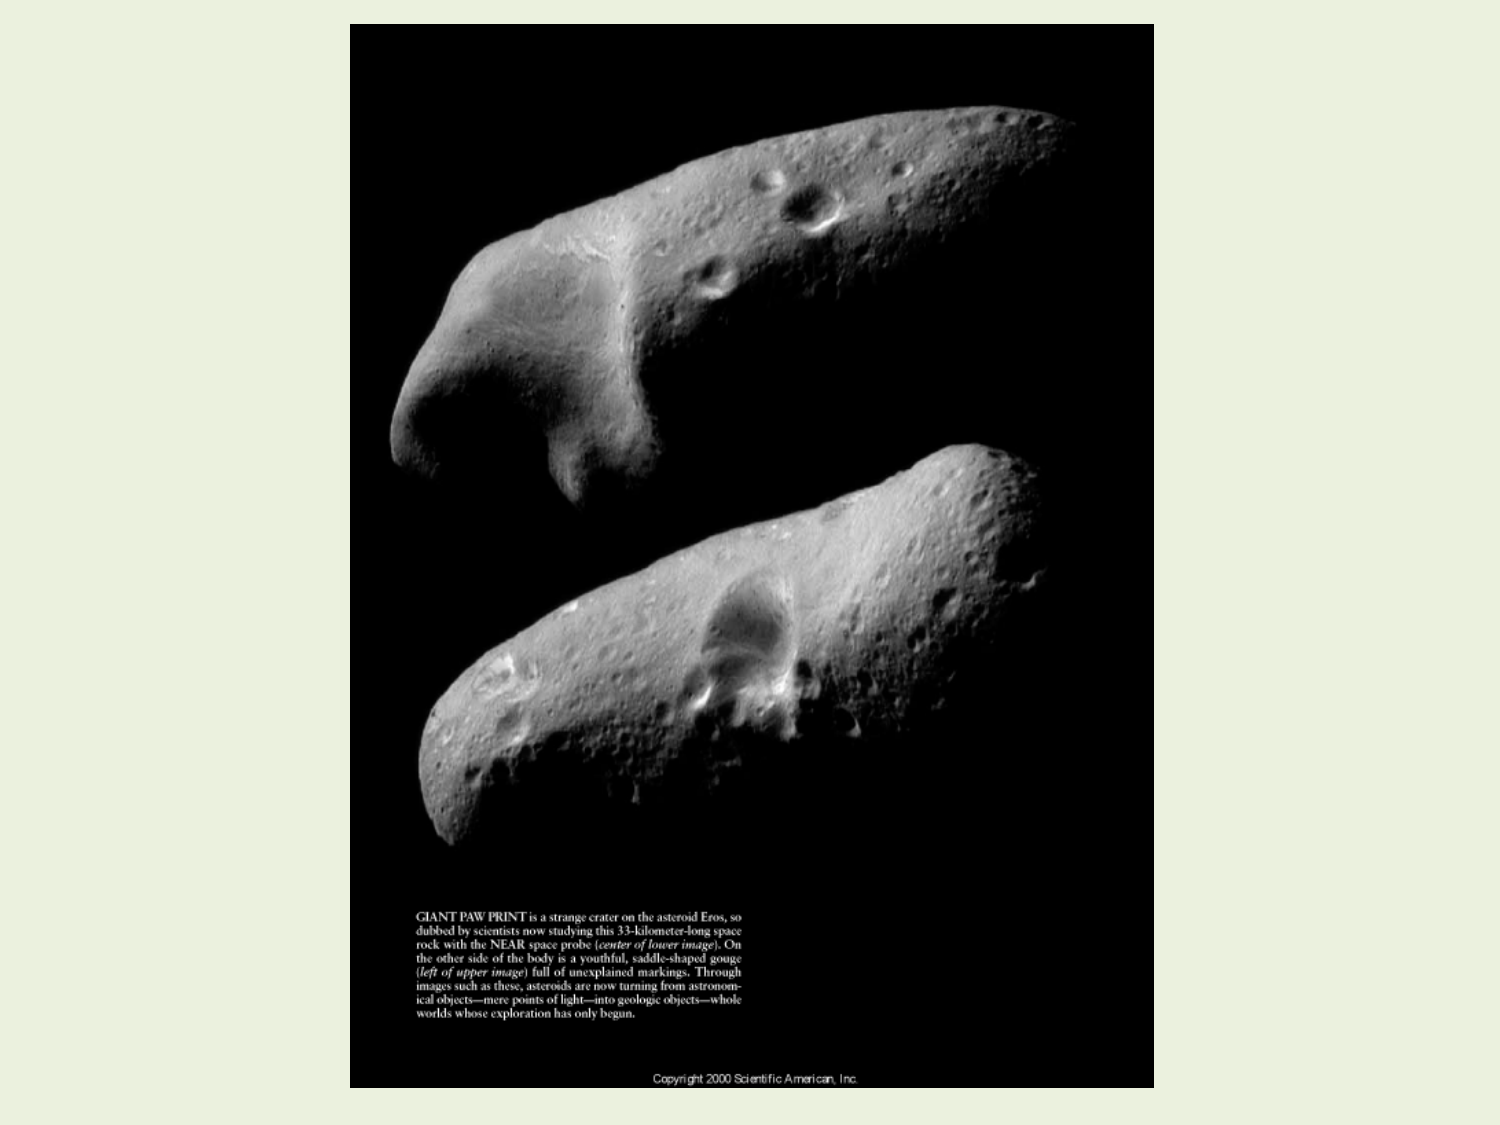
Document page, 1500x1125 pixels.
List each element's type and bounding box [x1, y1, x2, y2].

picture [349, 24, 1154, 1088]
